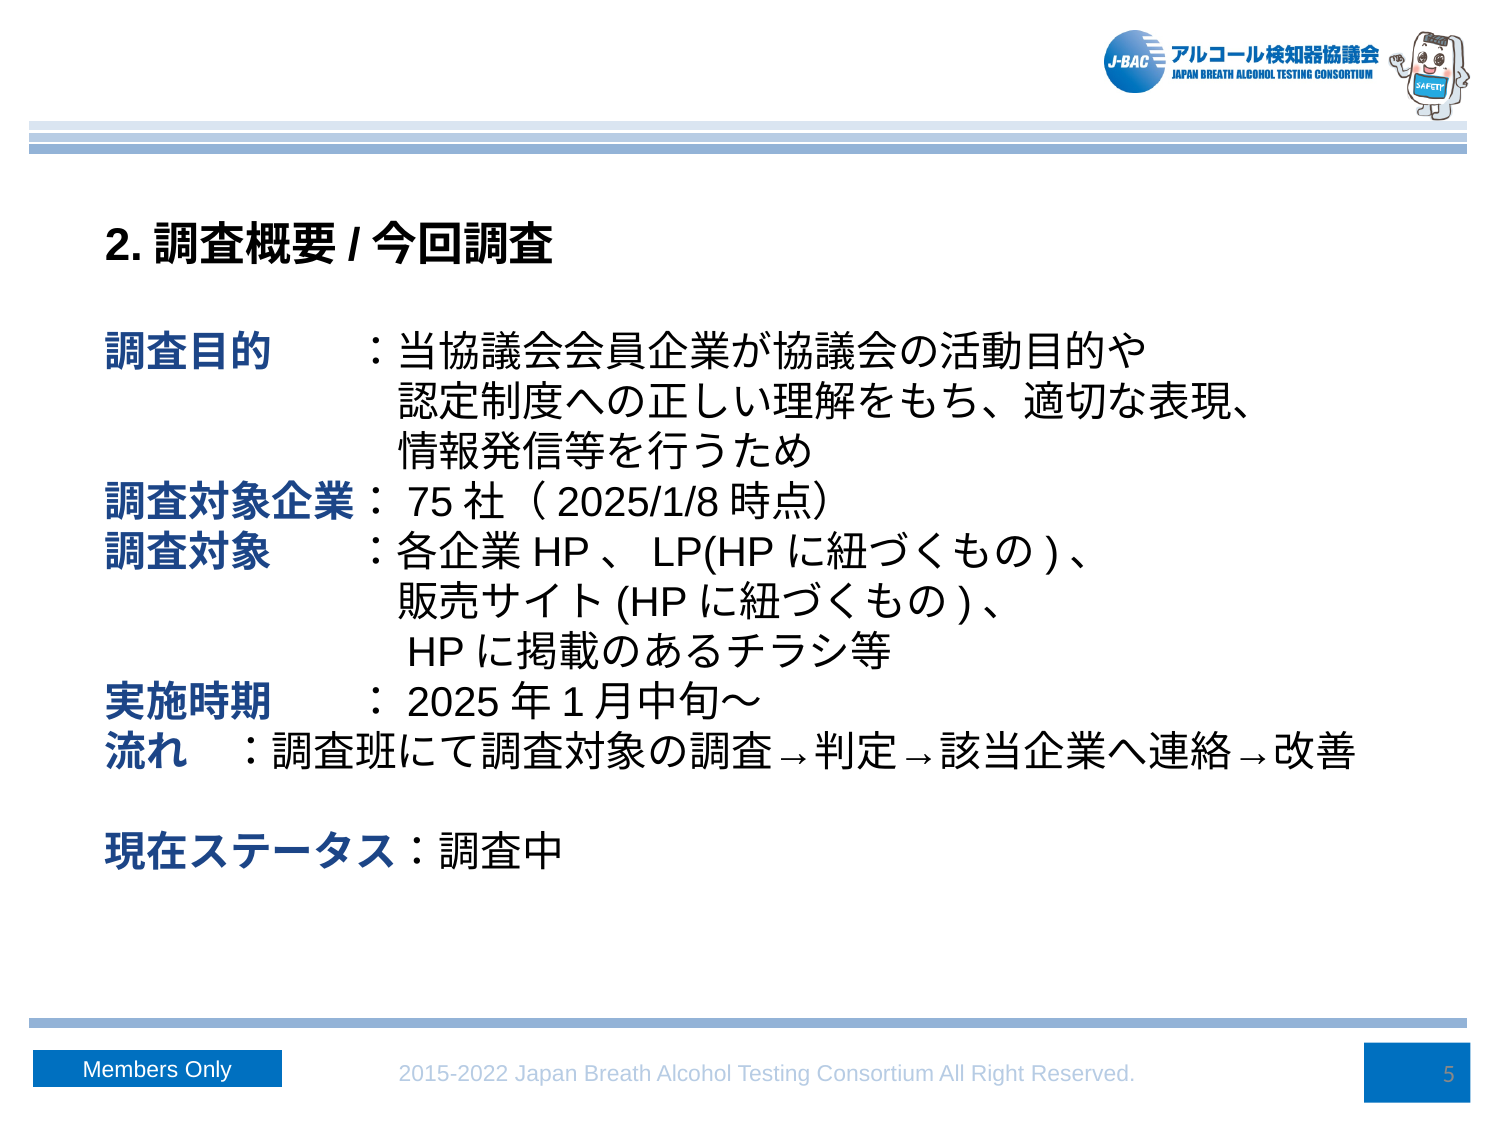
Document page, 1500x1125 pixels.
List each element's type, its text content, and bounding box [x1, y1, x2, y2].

text_box 2.調査概要/今回調査 調査目的 ：当協議会会員企業が協議会の活動目的や 認定制度への正しい理解をもち、適切な表現、 情報発信等を行うため 調査対象企業：75社（2025/1/8時点） 調査対象 ：各企業HP、LP(HPに紐づくもの)、 販売サイト(HPに紐づくもの)、 HPに掲載のあるチラシ等 実施時期 ：2025年1月中旬～ 流れ ：調査班にて調査対象の調査→判定→該当企業へ連絡→改善 現在ステータス：調査中 [89, 206, 1388, 932]
text_box Members Only [29, 1046, 286, 1090]
slide_number ‹#› [1364, 1042, 1471, 1103]
picture [1387, 30, 1471, 121]
text_box 2015-2022 Japan Breath Alcohol Testing Consortium All Right Reserved. [383, 1051, 1178, 1094]
picture [1104, 30, 1380, 93]
